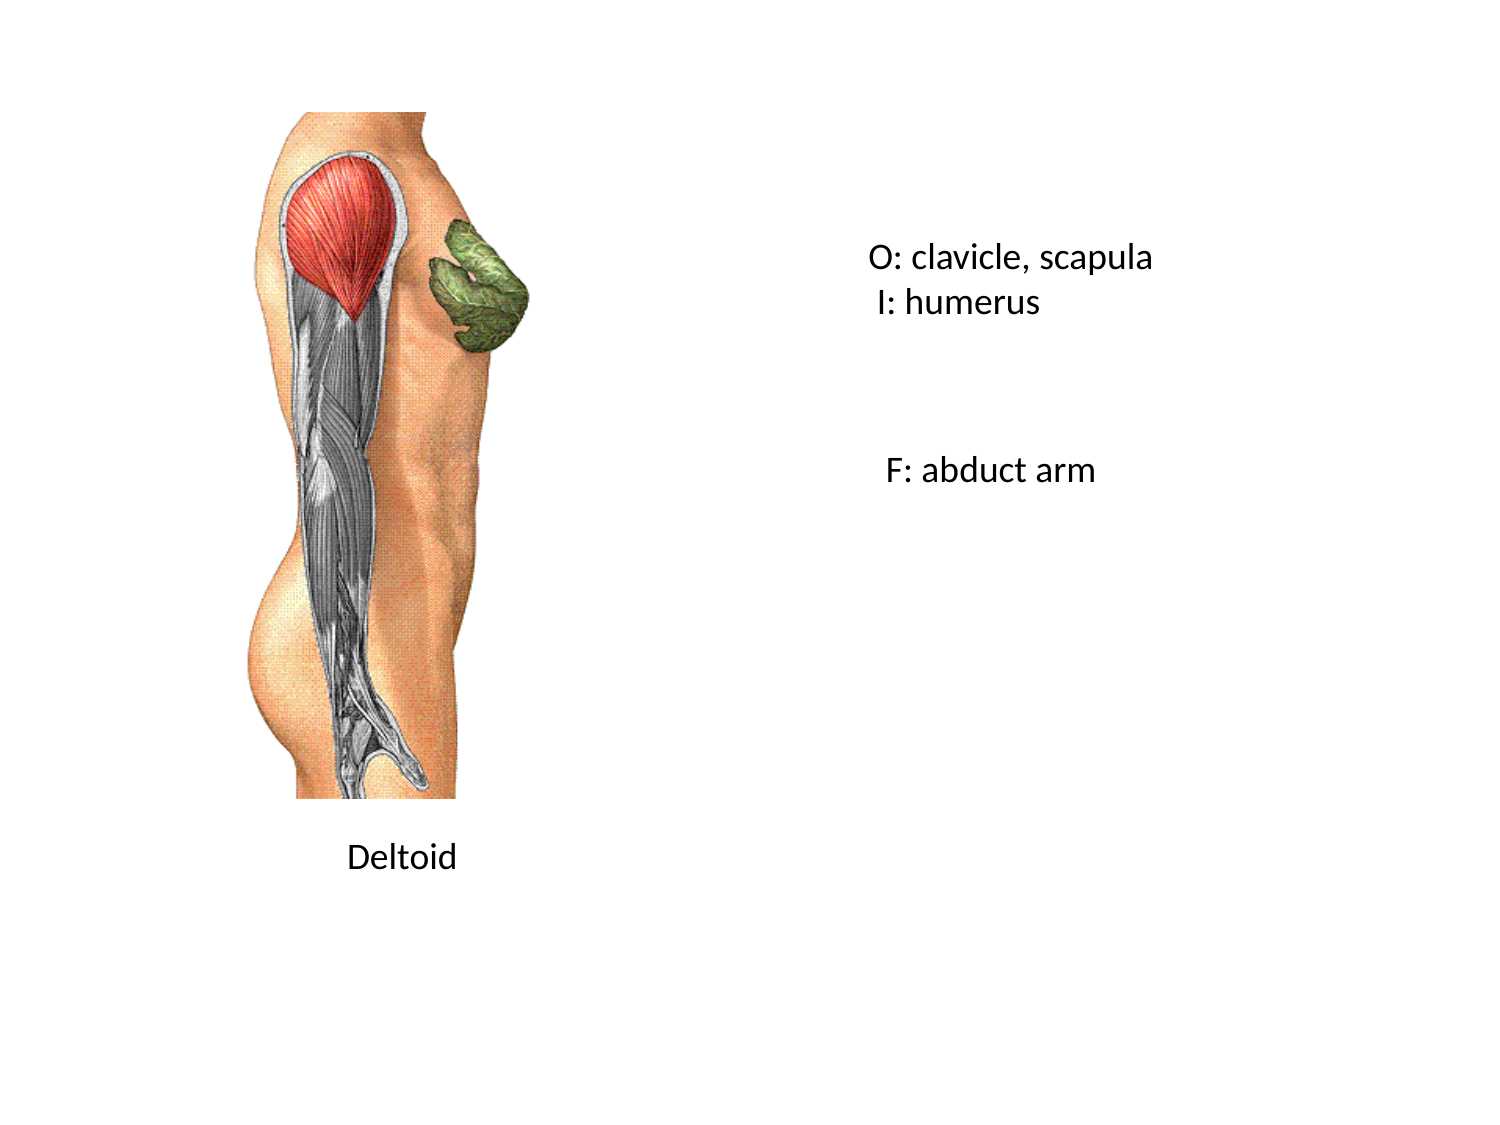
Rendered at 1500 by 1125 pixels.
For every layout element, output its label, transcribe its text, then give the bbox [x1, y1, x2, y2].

text_box O: clavicle, scapula I: humerus [1110, 224, 1169, 330]
picture [237, 112, 1107, 799]
text_box Deltoid [332, 824, 473, 885]
